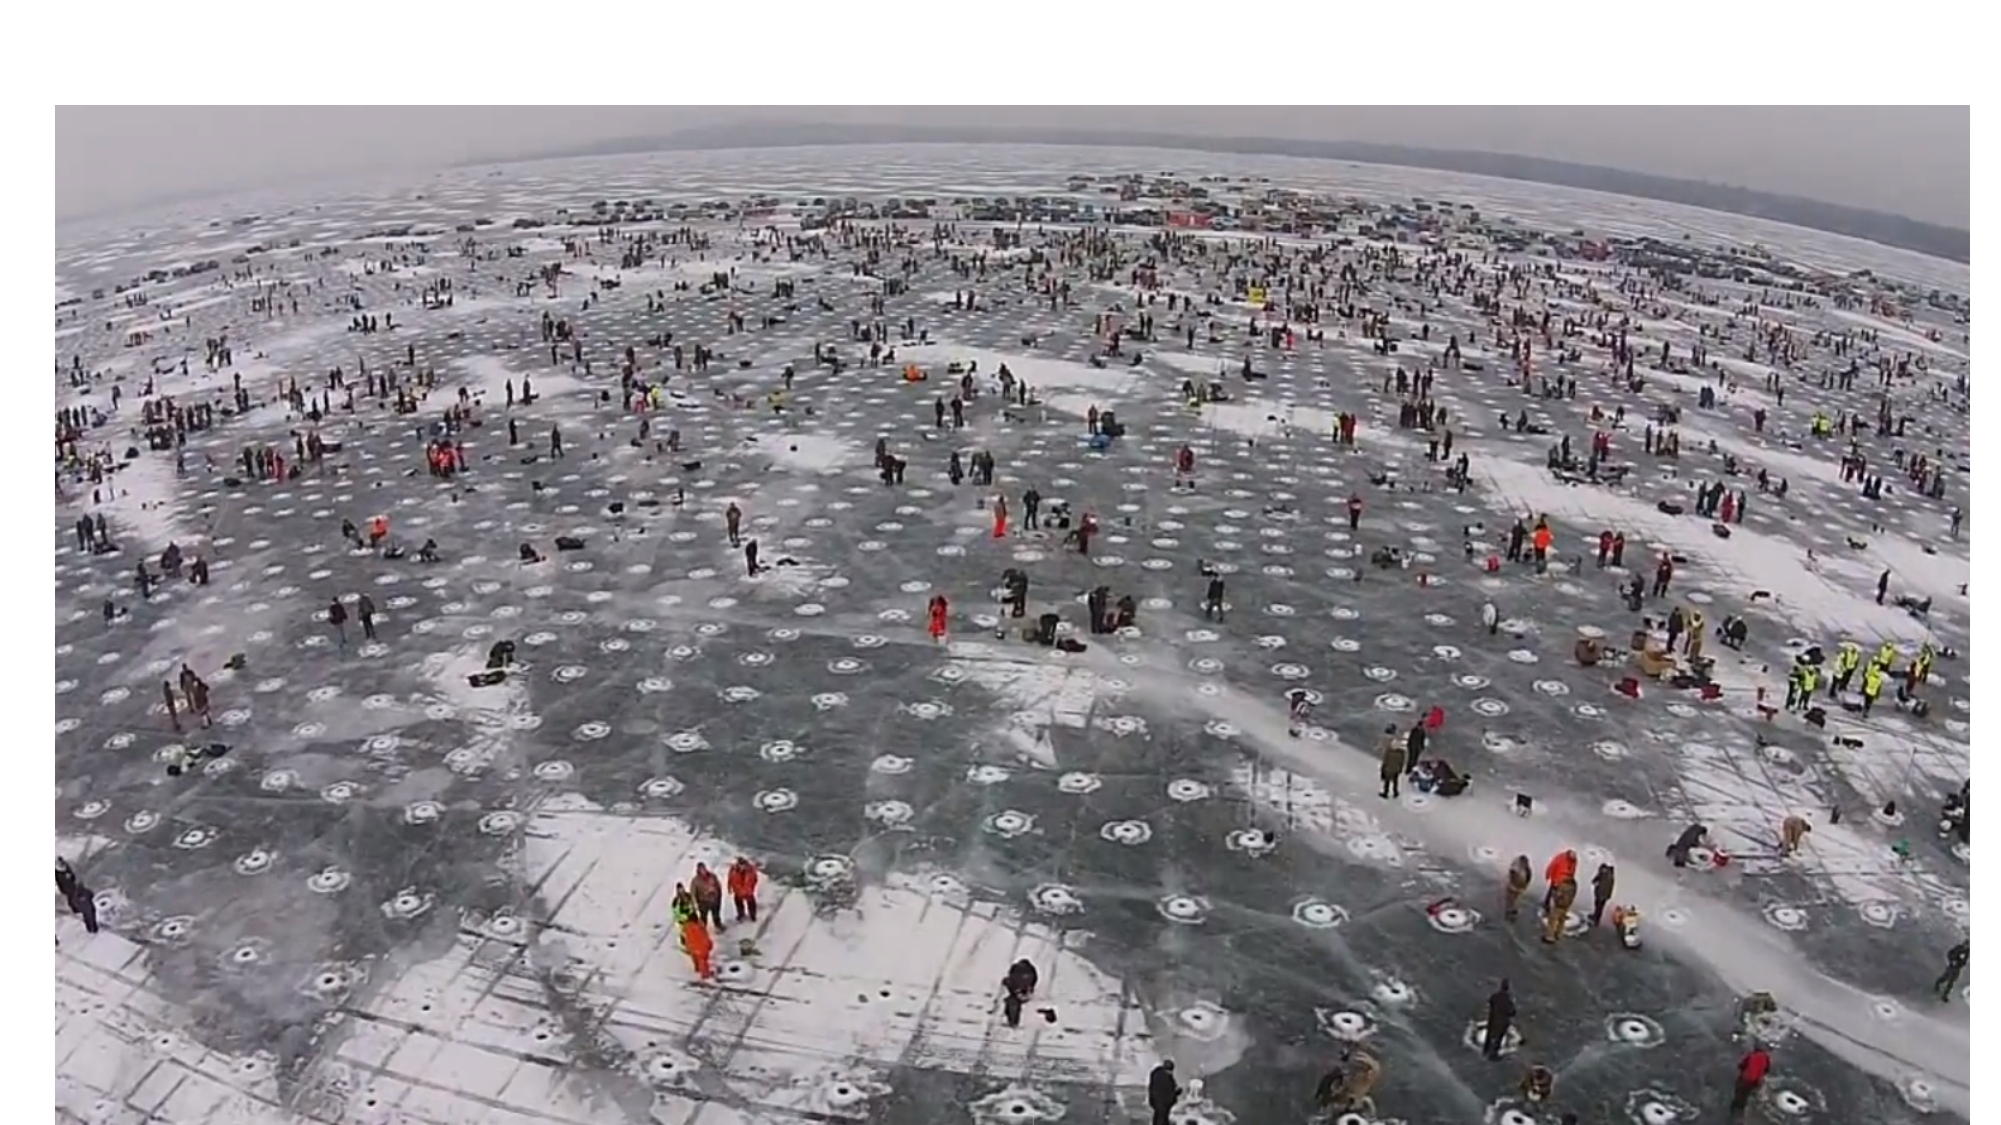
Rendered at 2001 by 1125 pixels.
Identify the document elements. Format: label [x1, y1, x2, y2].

picture [55, 105, 1970, 1125]
